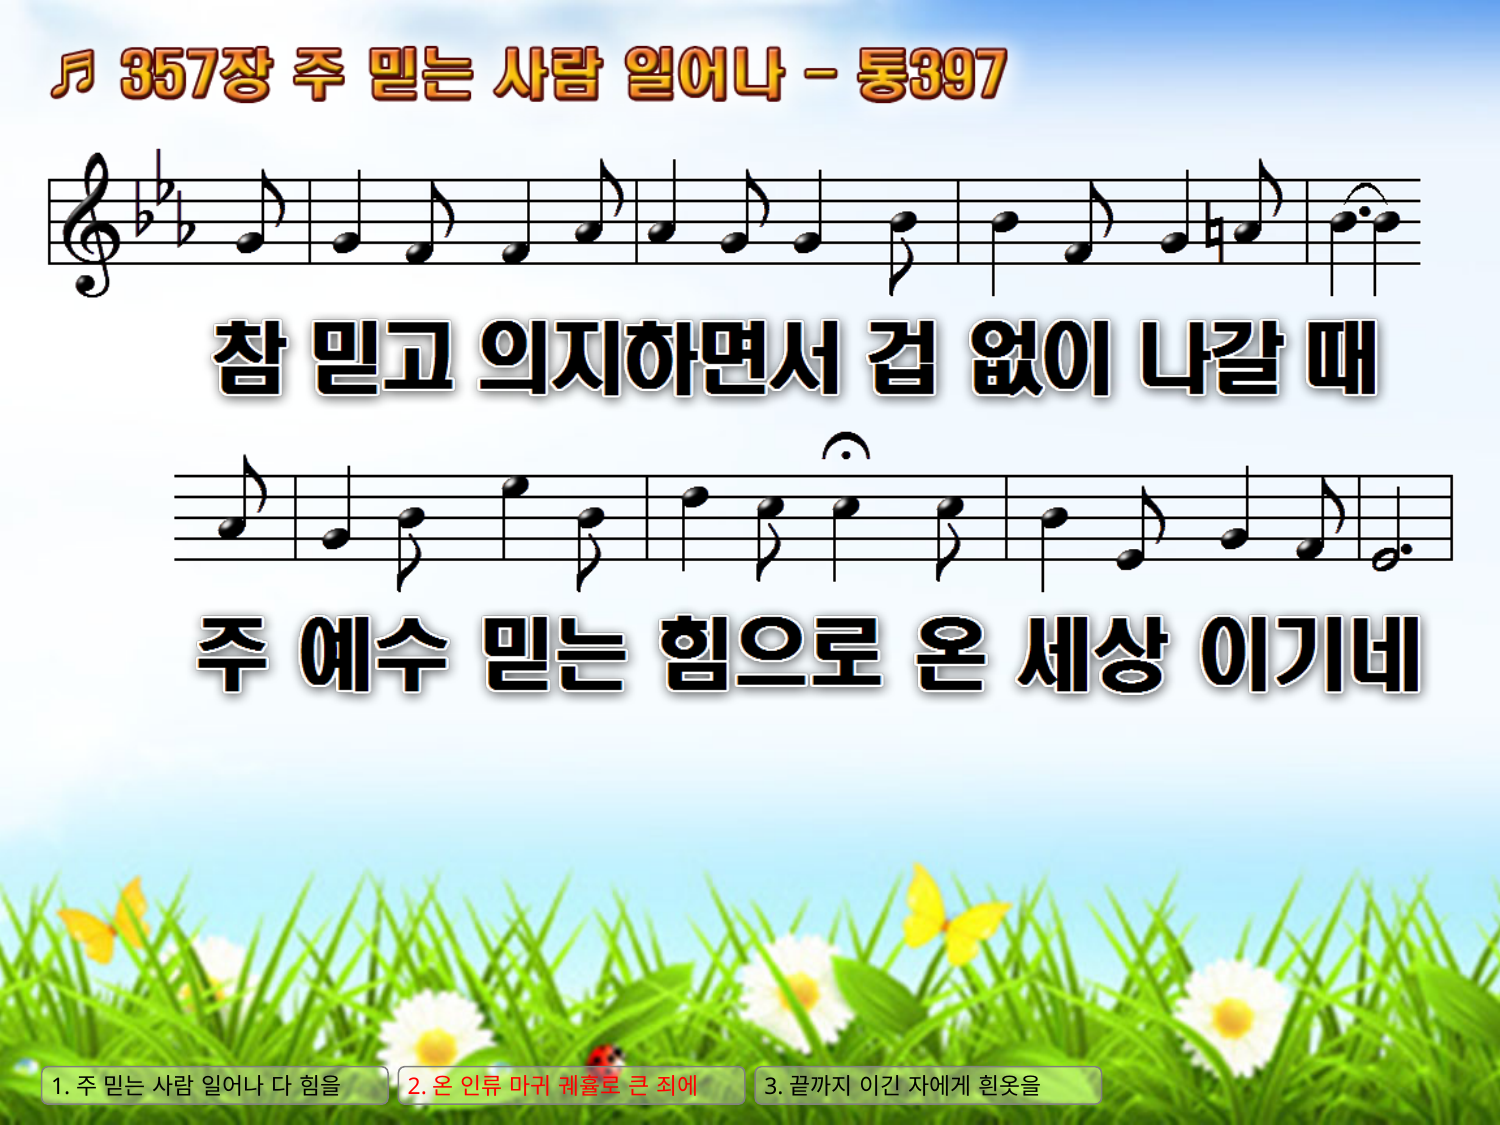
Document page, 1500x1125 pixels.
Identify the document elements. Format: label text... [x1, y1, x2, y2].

text_box 3.끝까지 이긴 자에게 흰옷을 [755, 1066, 1102, 1105]
picture [0, 0, 1500, 1125]
text_box 2.온 인류 마귀 궤휼로 큰 죄에 [398, 1066, 745, 1105]
text_box 1.주 믿는 사람 일어나 다 힘을 [41, 1066, 389, 1105]
